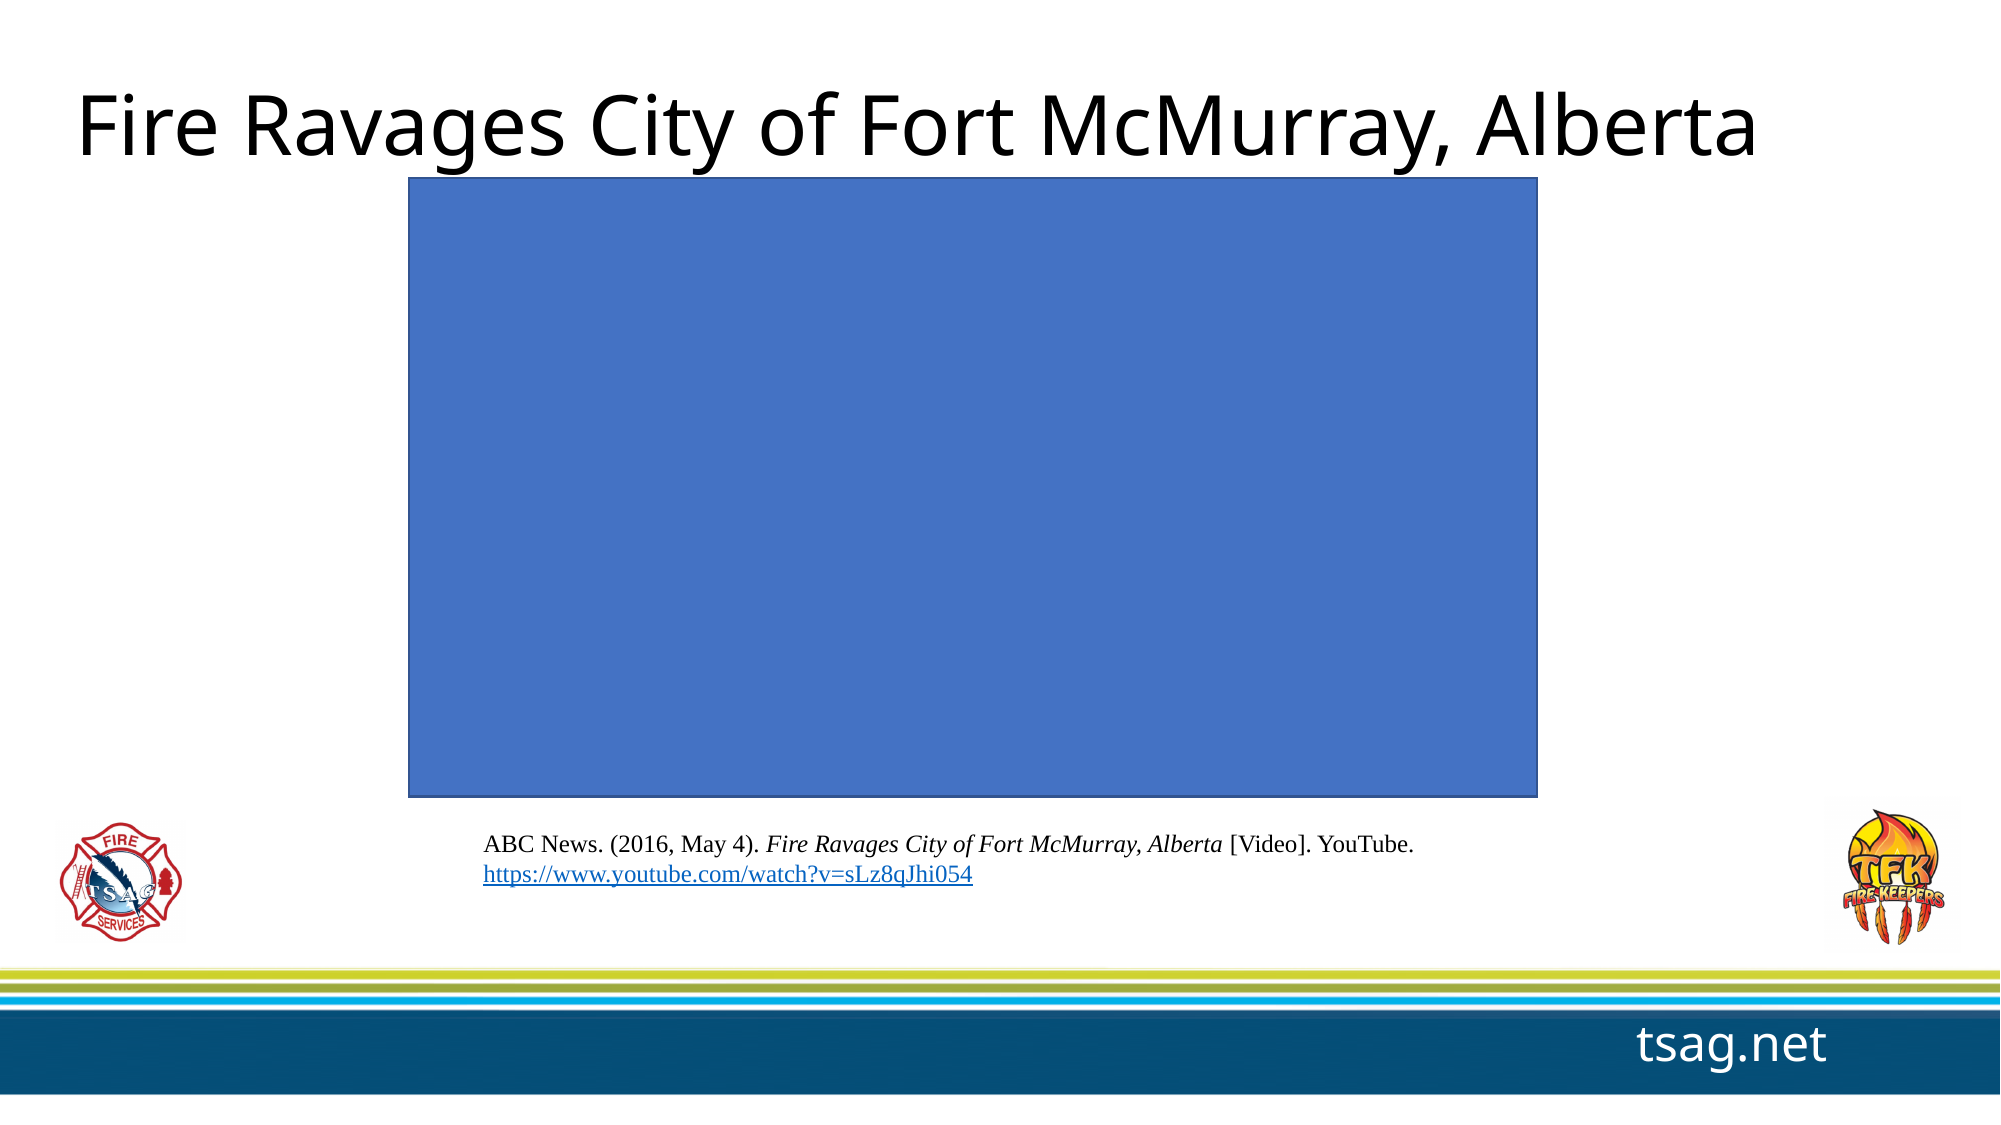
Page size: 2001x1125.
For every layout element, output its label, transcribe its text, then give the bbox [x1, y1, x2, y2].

picture [0, 1005, 2000, 1125]
text_box Fire Ravages City of Fort McMurray, Alberta [60, 44, 2000, 199]
text_box [1824, 796, 1961, 882]
picture [55, 820, 186, 944]
text_box ABC News. (2016, May 4). Fire Ravages City of Fort McMurray, Alberta [Video]. YouTube. https://www.youtube.com/watch?v=sLz8qJhi054 [468, 820, 1469, 882]
picture [0, 969, 2000, 997]
text_box [408, 177, 1538, 798]
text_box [0, 882, 2000, 969]
